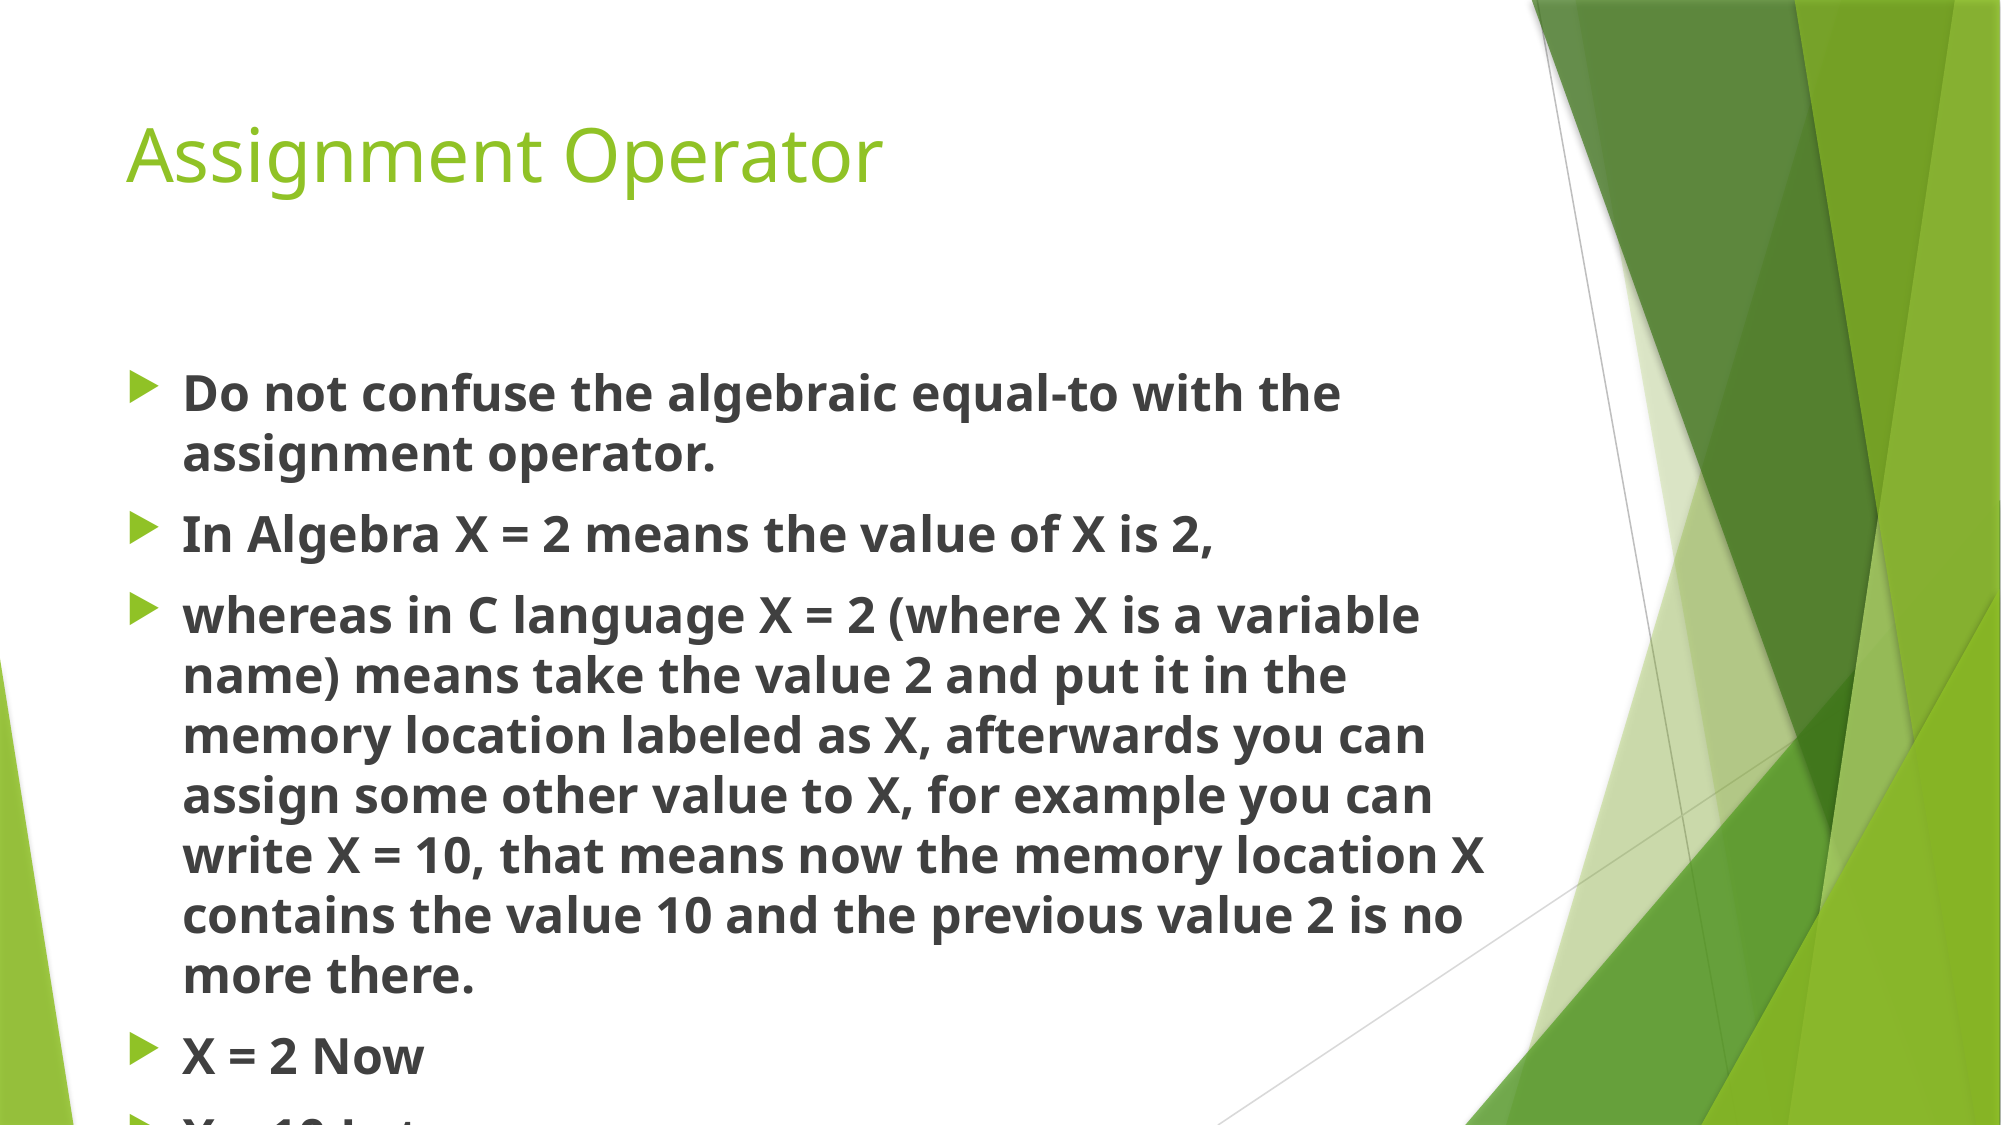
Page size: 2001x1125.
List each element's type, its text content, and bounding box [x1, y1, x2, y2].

list Do not confuse the algebraic equal-to with the assignment operator. In Algebra X = 2 means the value of X is 2, whereas in C language X = 2 (where X is a variable name) means take the value 2 and put it in the memory location labeled as X, afterwards you can assign some other value to X, for example you can write X = 10, that means now the memory location X contains the value 10 and the previous value 2 is no more there. X = 2 Now X = 10 Later [111, 354, 1522, 992]
title Assignment Operator [111, 99, 1522, 317]
